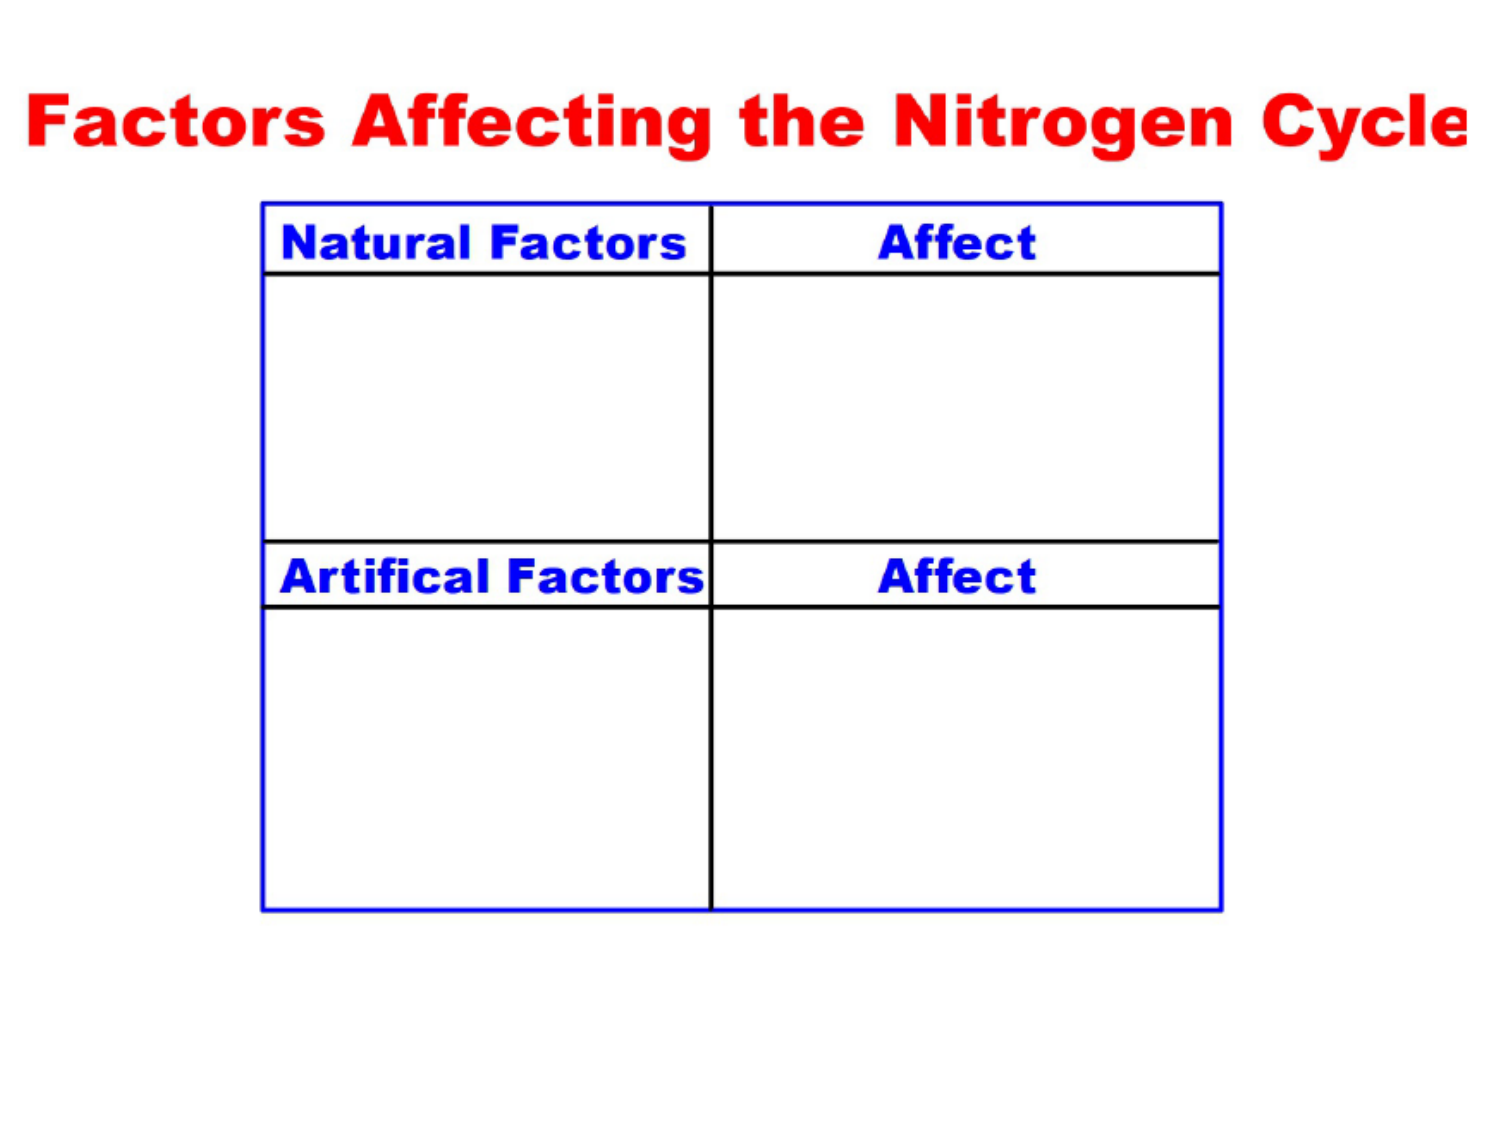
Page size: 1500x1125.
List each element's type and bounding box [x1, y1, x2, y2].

picture [19, 85, 1484, 936]
